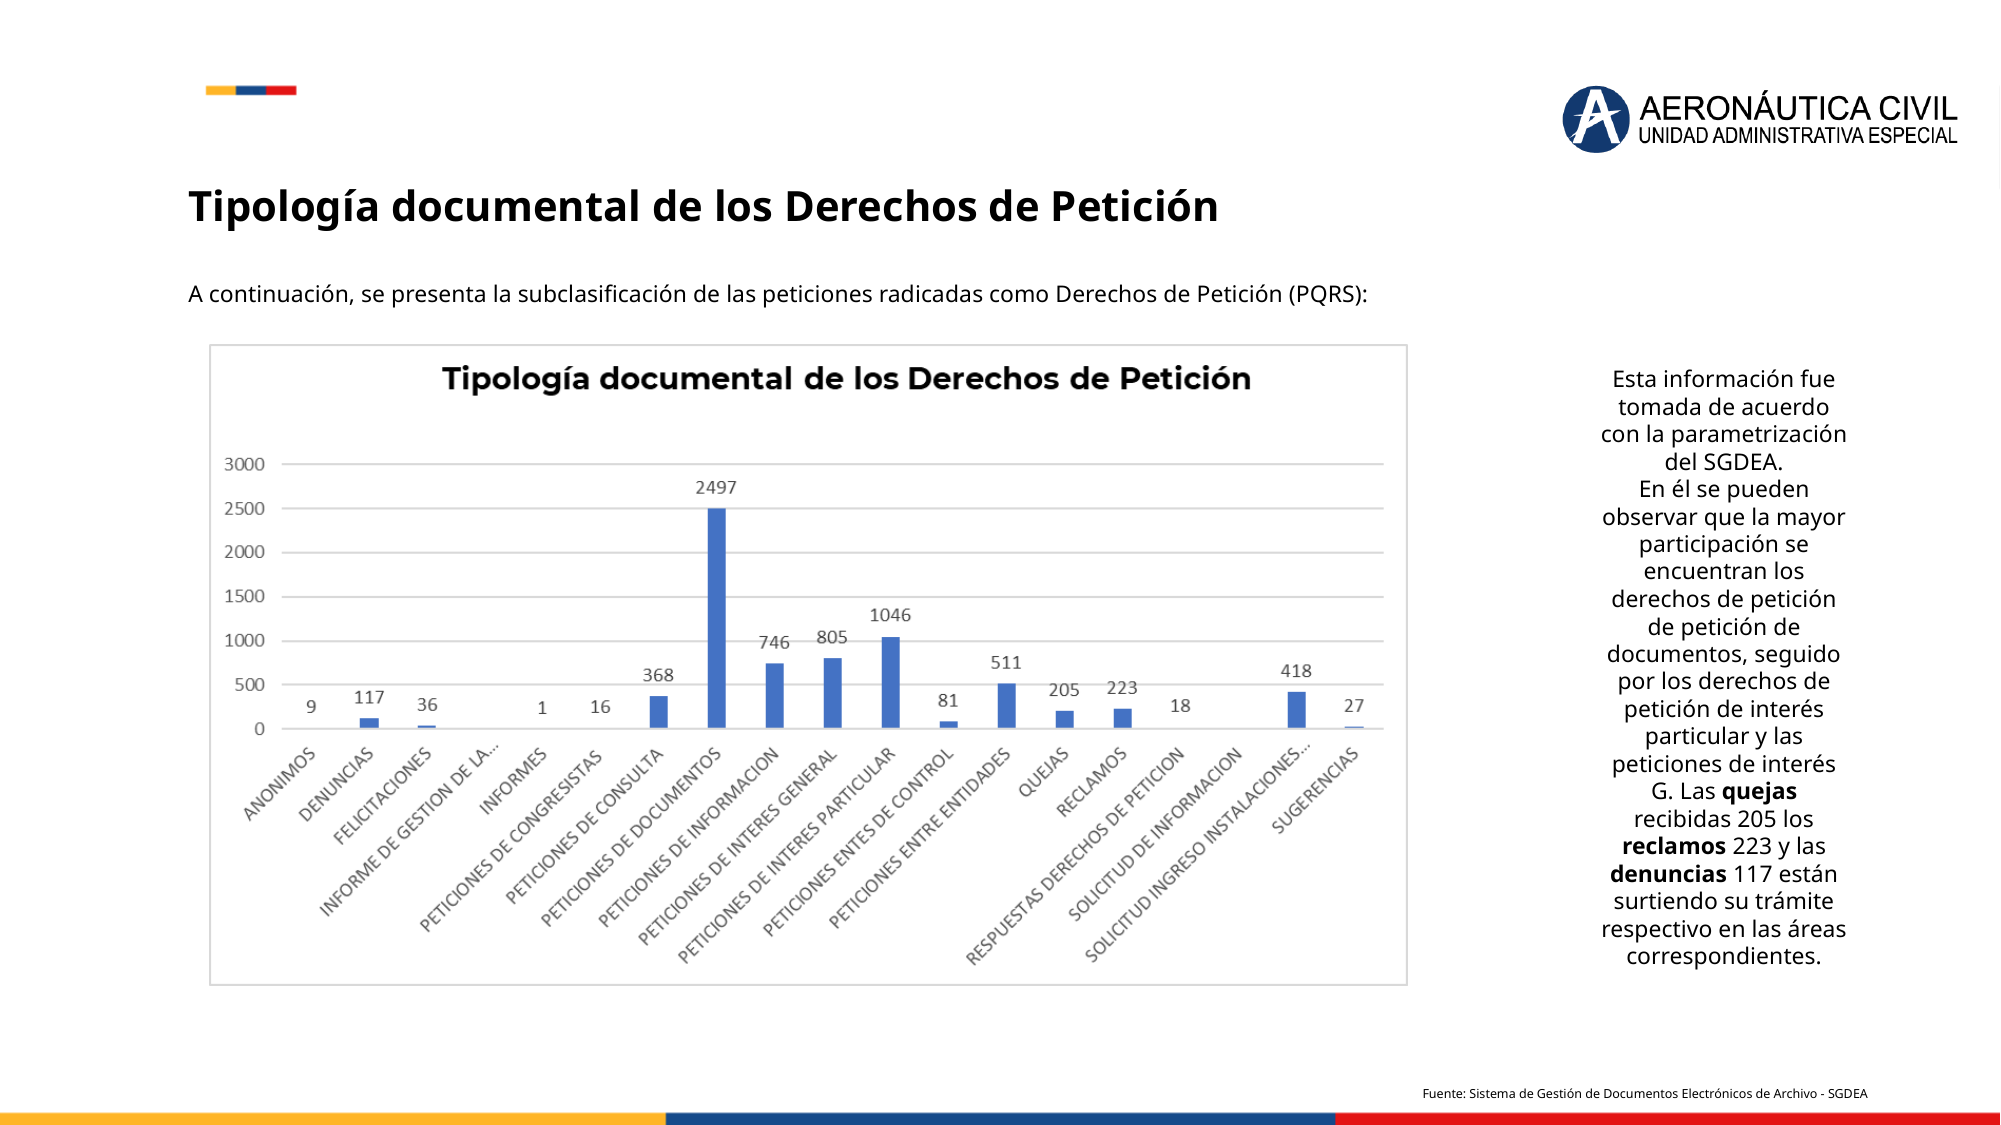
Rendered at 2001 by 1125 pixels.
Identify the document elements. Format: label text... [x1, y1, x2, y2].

text_box Tipología documental de los Derechos de Petición A continuación, se presenta la subclasificación de las peticiones radicadas como Derechos de Petición (PQRS): [173, 172, 1585, 315]
text_box Fuente: Sistema de Gestión de Documentos Electrónicos de Archivo - SGDEA [1407, 1078, 1933, 1108]
picture [0, 0, 2000, 1125]
text_box Esta información fue tomada de acuerdo con la parametrización del SGDEA. En él se pueden observar que la mayor participación se encuentran los derechos de petición de petición de documentos, seguido por los derechos de petición de interés particular y las peticiones de interés G. Las quejas recibidas 205 los reclamos 223 y las denuncias 117 están surtiendo su trámite respectivo en las áreas correspondientes. [1584, 357, 1864, 977]
